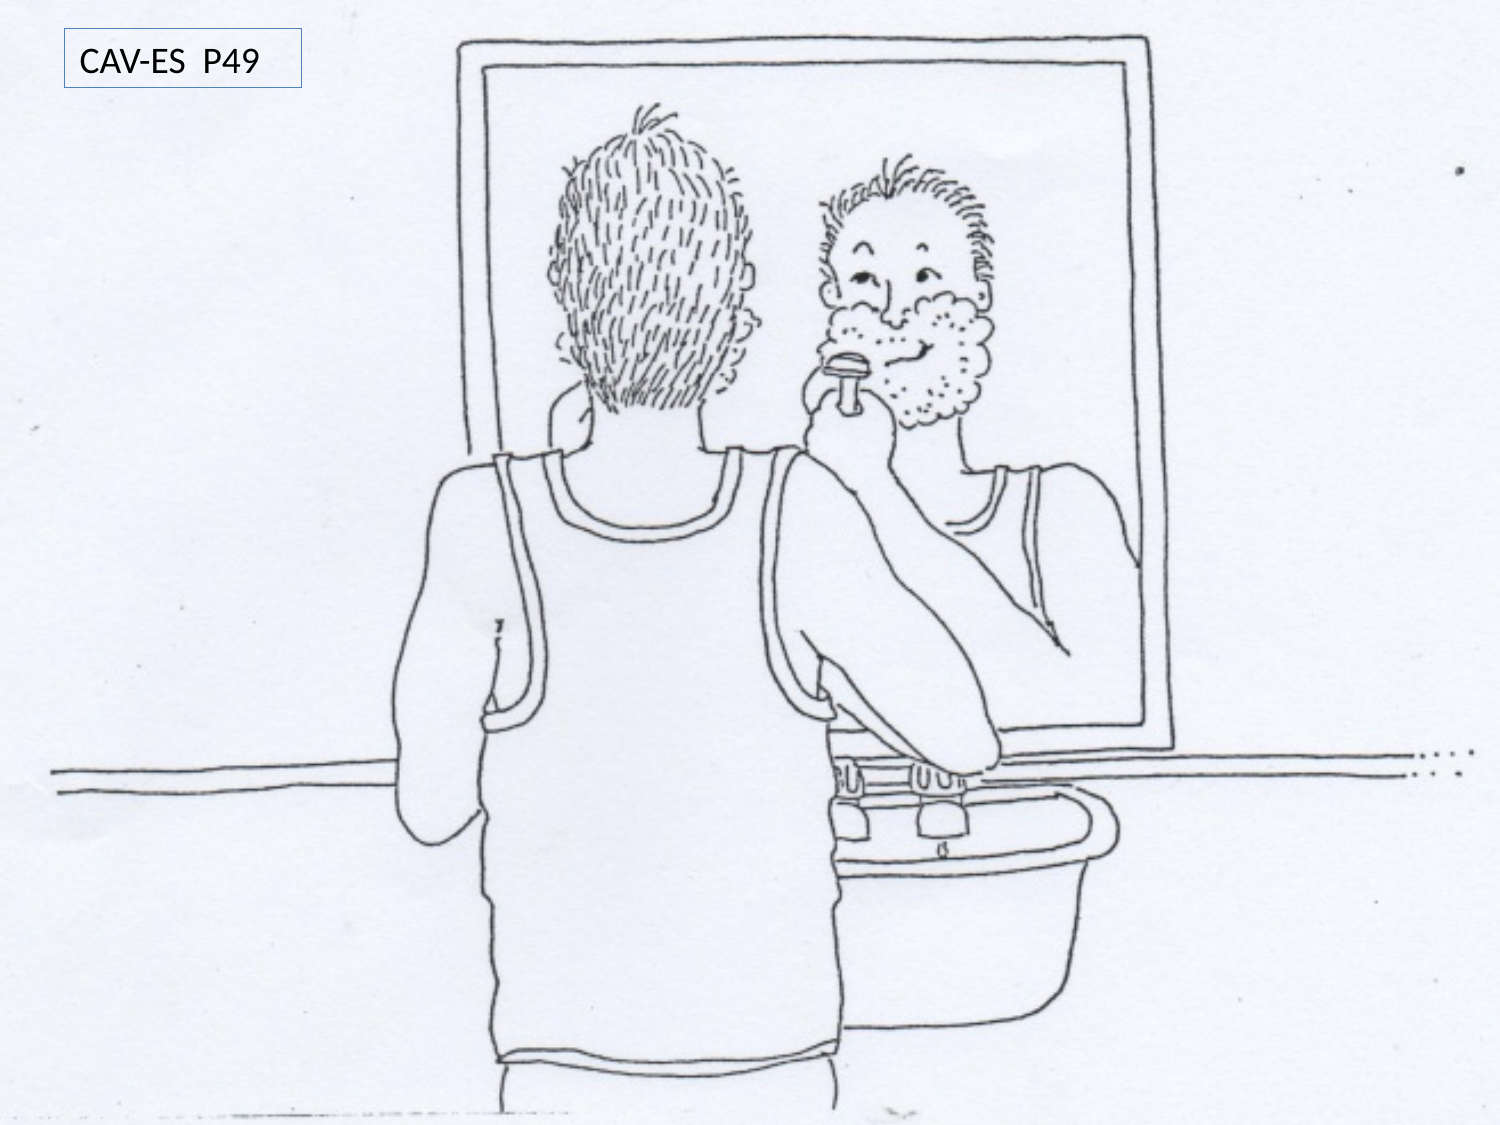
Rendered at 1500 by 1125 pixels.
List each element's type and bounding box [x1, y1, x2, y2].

list [0, 0, 1500, 1125]
